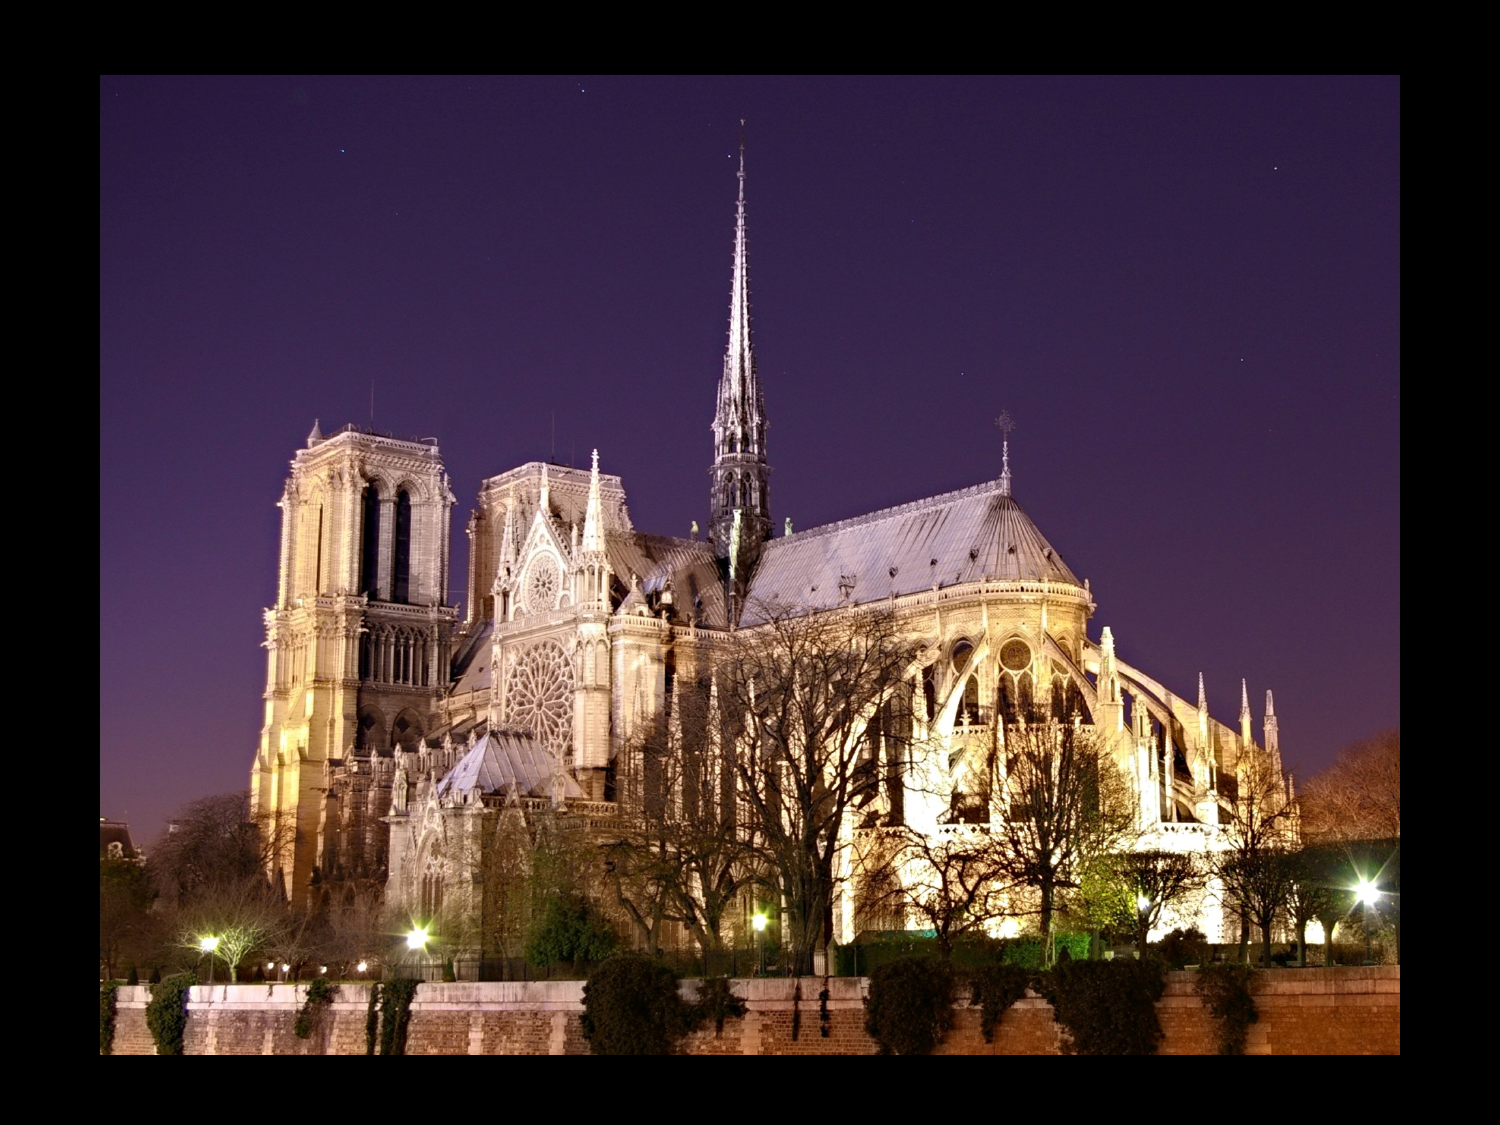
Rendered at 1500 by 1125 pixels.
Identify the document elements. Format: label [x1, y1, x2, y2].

picture [99, 74, 1401, 1056]
